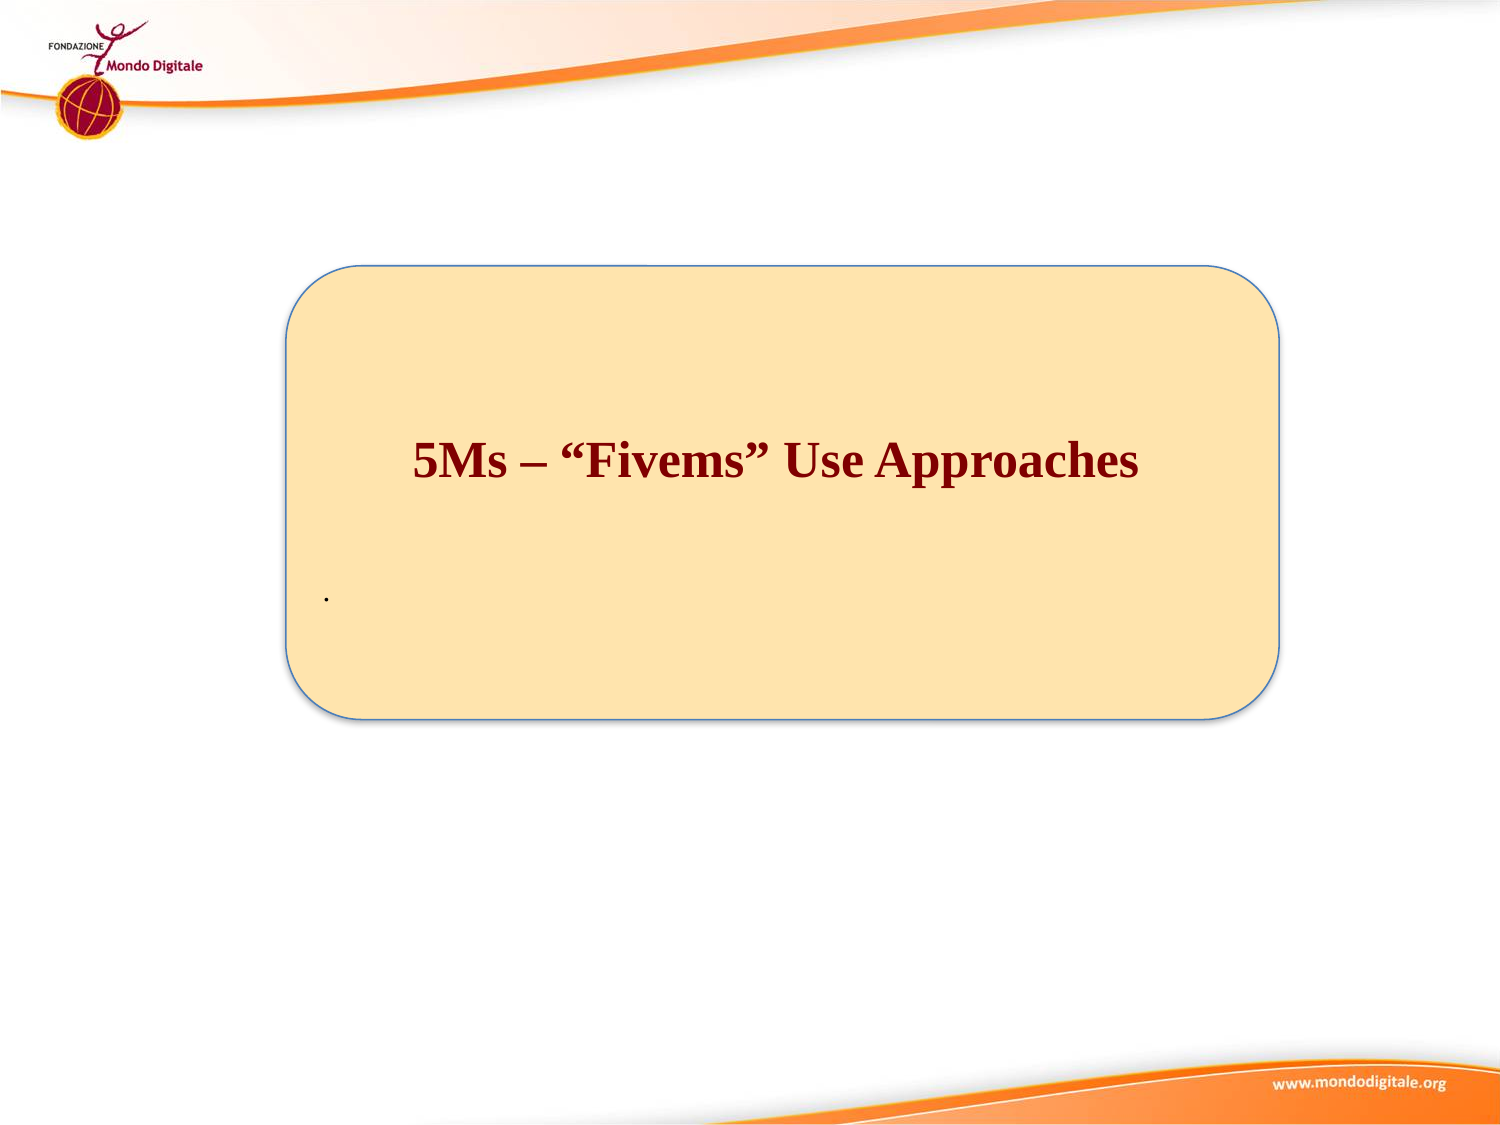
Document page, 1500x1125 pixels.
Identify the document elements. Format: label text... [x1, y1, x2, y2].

text_box 5Ms – “Fivems” Use Approaches . [285, 264, 1280, 721]
picture [0, 0, 1500, 1125]
